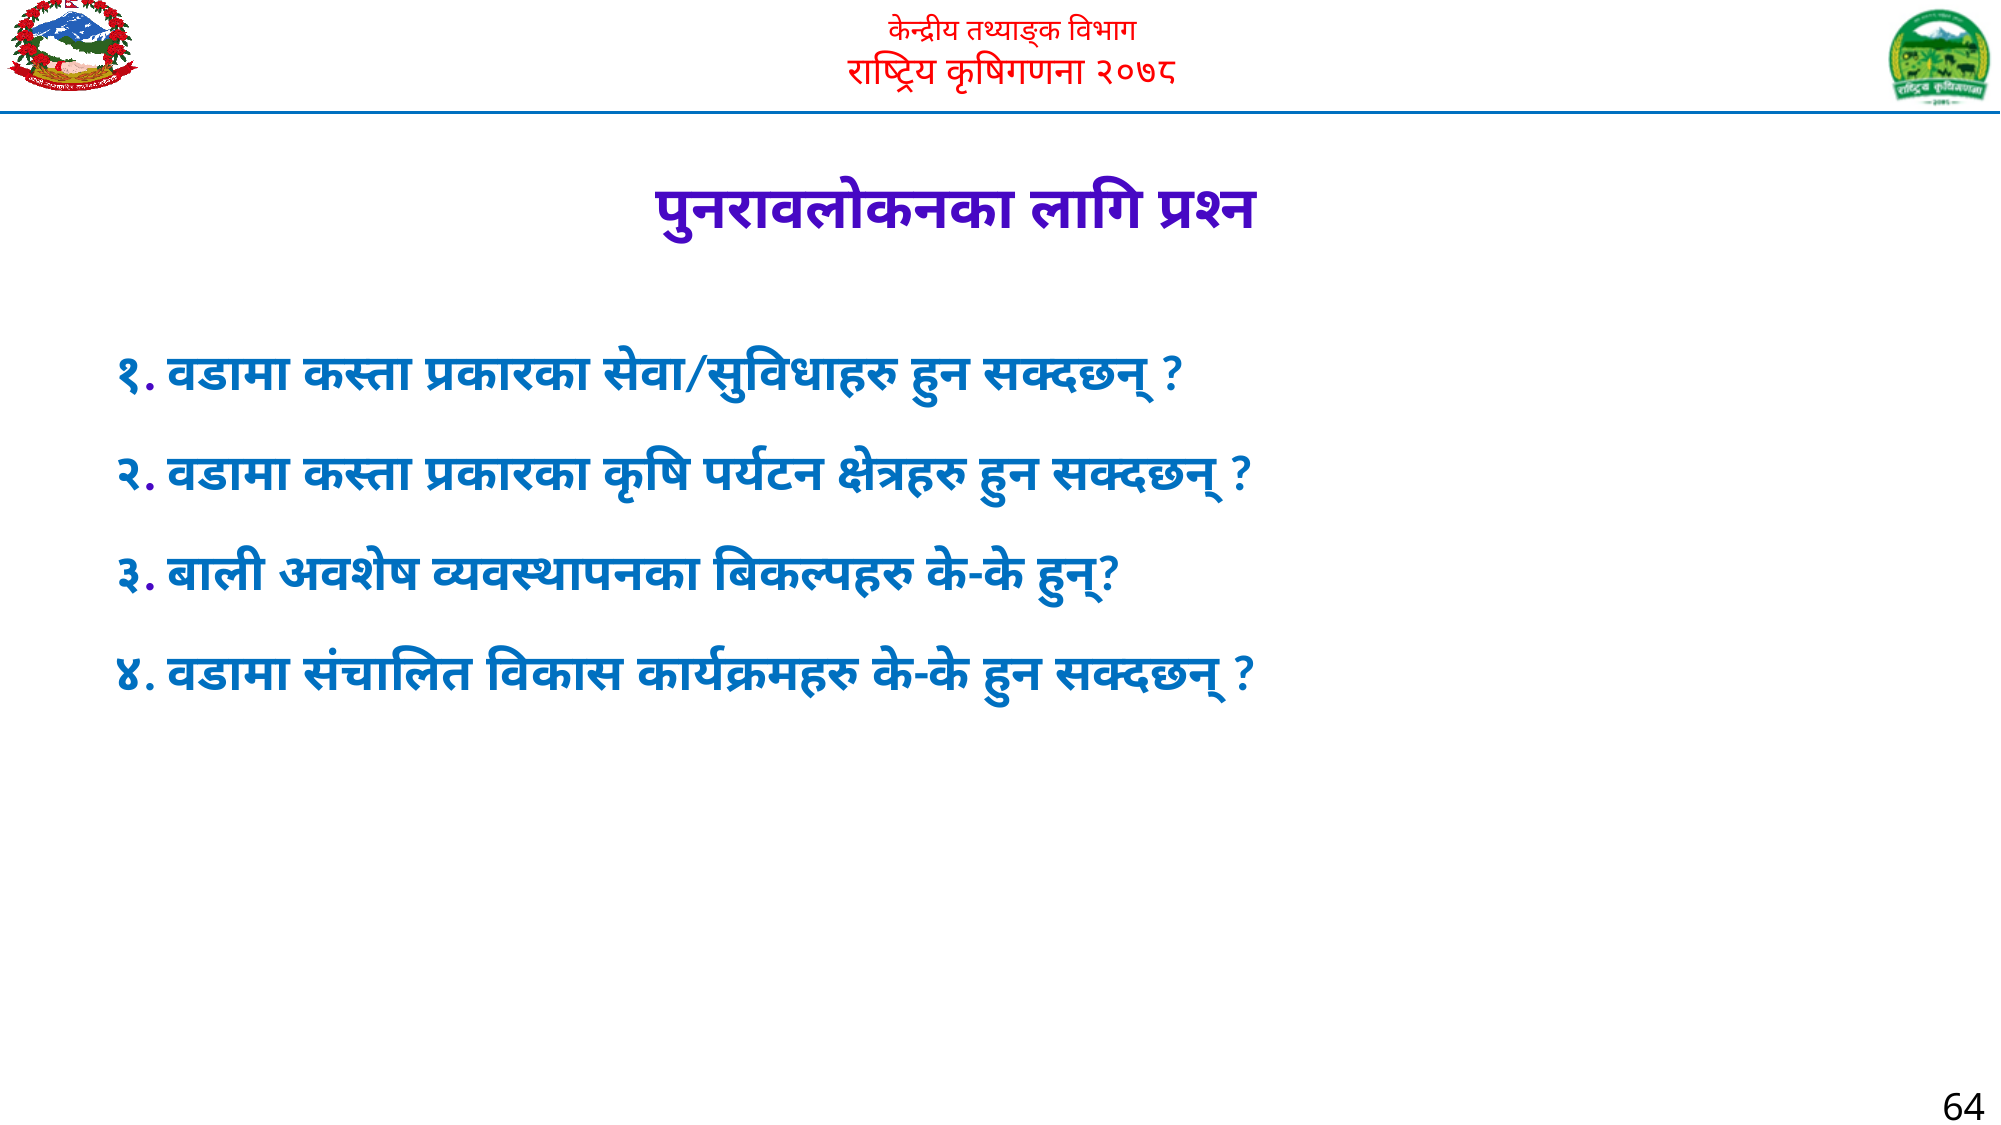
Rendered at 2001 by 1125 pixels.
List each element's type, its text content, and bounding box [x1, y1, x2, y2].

text_box १. वडामा कस्ता प्रकारका सेवा/सुविधाहरु हुन सक्दछन् ? २. वडामा कस्ता प्रकारका कृषि पर्यटन क्षेत्रहरु हुन सक्दछन् ? ३. बाली अवशेष व्यवस्थापनका बिकल्पहरु के-के हुन्? ४. वडामा संचालित विकास कार्यक्रमहरु के-के हुन सक्दछन् ? [99, 133, 2000, 263]
text_box पुनरावलोकनका लागि प्रश्न [124, 162, 1788, 318]
text_box 64 [1845, 1049, 2000, 1113]
picture [7, 0, 138, 91]
picture [1887, 4, 1993, 110]
